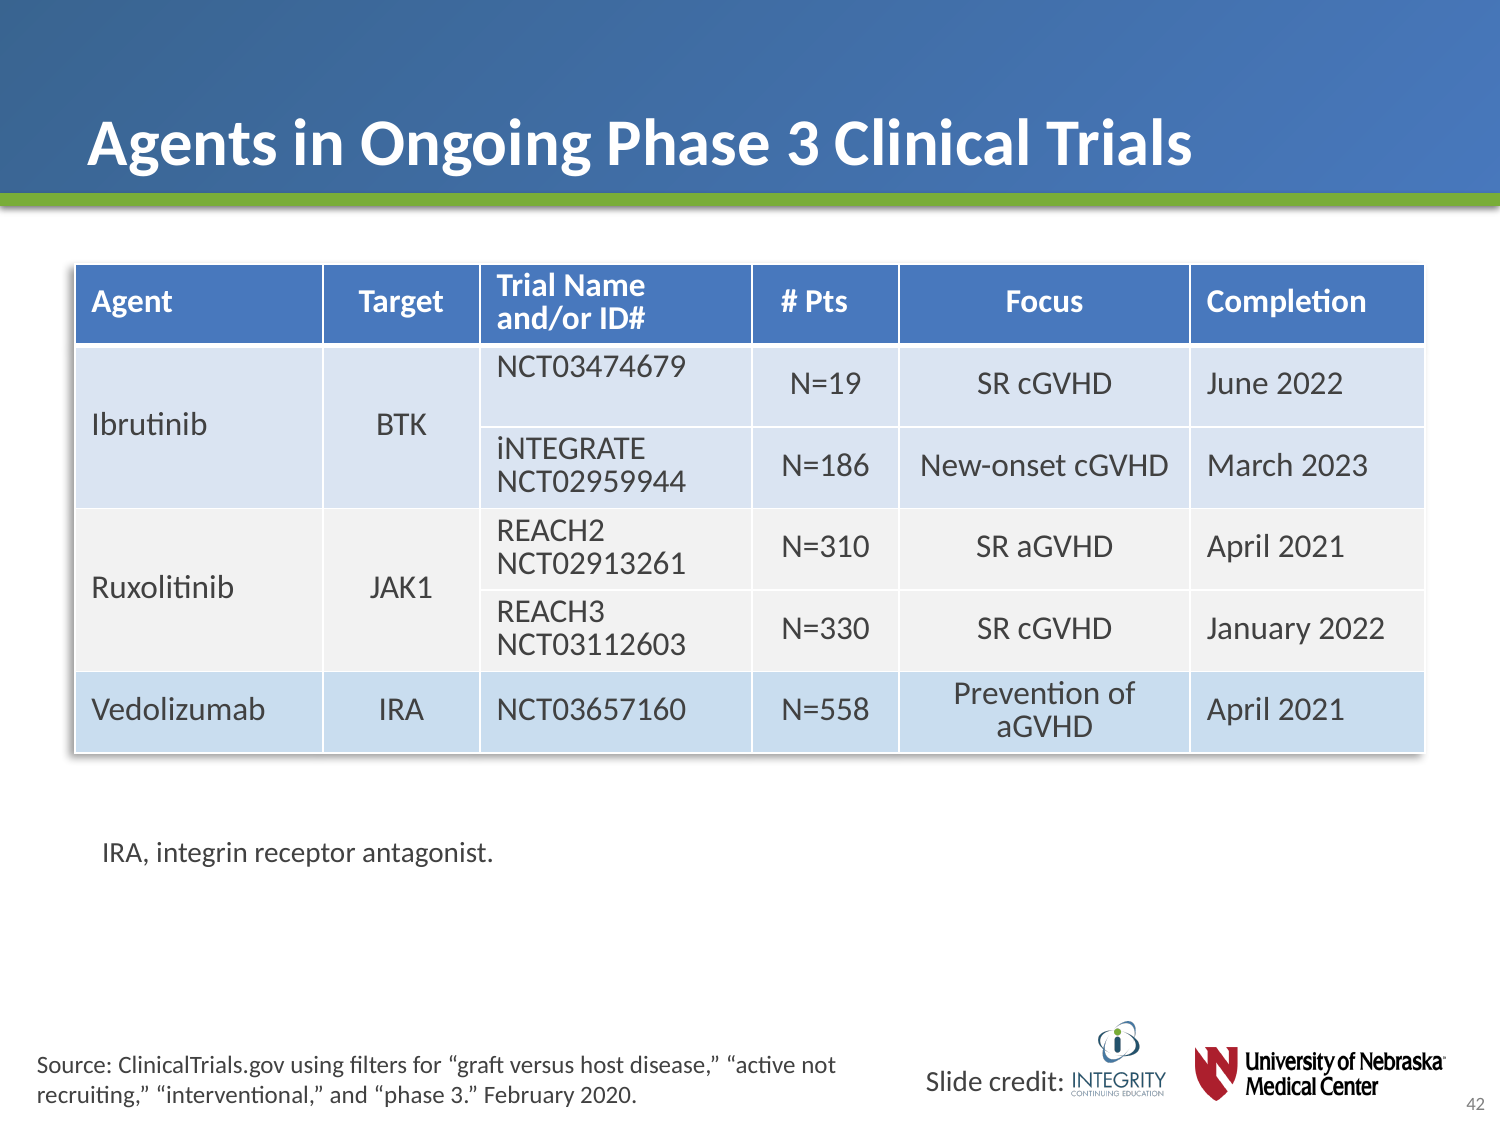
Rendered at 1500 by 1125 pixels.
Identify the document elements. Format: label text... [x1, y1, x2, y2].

table_cell April 2021 [1191, 509, 1424, 589]
table_cell NCT03657160 [481, 672, 751, 752]
table_cell New-onset cGVHD [900, 428, 1189, 508]
table_cell March 2023 [1191, 428, 1424, 508]
table_cell BTK [324, 348, 479, 508]
table_cell Ruxolitinib [76, 509, 322, 671]
table_cell SR cGVHD [900, 348, 1189, 426]
picture [1195, 1047, 1446, 1101]
table_cell June 2022 [1191, 348, 1424, 426]
table_cell SR aGVHD [900, 509, 1189, 589]
table_cell IRA [324, 672, 479, 752]
table_cell N=310 [753, 509, 898, 589]
table_header Trial Name and/or ID# [481, 265, 751, 343]
table_header Target [324, 265, 479, 343]
table_header # Pts [753, 265, 898, 343]
table_cell N=330 [753, 591, 898, 671]
table_cell REACH3 NCT03112603 [481, 591, 751, 671]
title Agents in Ongoing Phase 3 Clinical Trials [72, 18, 1425, 188]
table_cell Ibrutinib [76, 348, 322, 508]
table_cell April 2021 [1191, 672, 1424, 752]
table_cell Vedolizumab [76, 672, 322, 752]
picture [1071, 1021, 1166, 1098]
table_header Focus [900, 265, 1189, 343]
list Source: ClinicalTrials.gov using filters for “graft versus host disease,” “active not recruiting,” “interventional,” and “phase 3.” February 2020. [21, 994, 910, 1117]
table_cell N=19 [753, 348, 898, 426]
table_cell NCT03474679 [481, 348, 751, 426]
table_header Completion [1191, 265, 1424, 343]
table_cell SR cGVHD [900, 591, 1189, 671]
table_header Agent [76, 265, 322, 343]
table_cell N=186 [753, 428, 898, 508]
table_cell JAK1 [324, 509, 479, 671]
text_box IRA, integrin receptor antagonist. [87, 826, 1369, 877]
table_cell REACH2 NCT02913261 [481, 509, 751, 589]
table_cell N=558 [753, 672, 898, 752]
table_cell iNTEGRATE NCT02959944 [481, 428, 751, 508]
table_cell January 2022 [1191, 591, 1424, 671]
table_cell Prevention of aGVHD [900, 672, 1189, 752]
